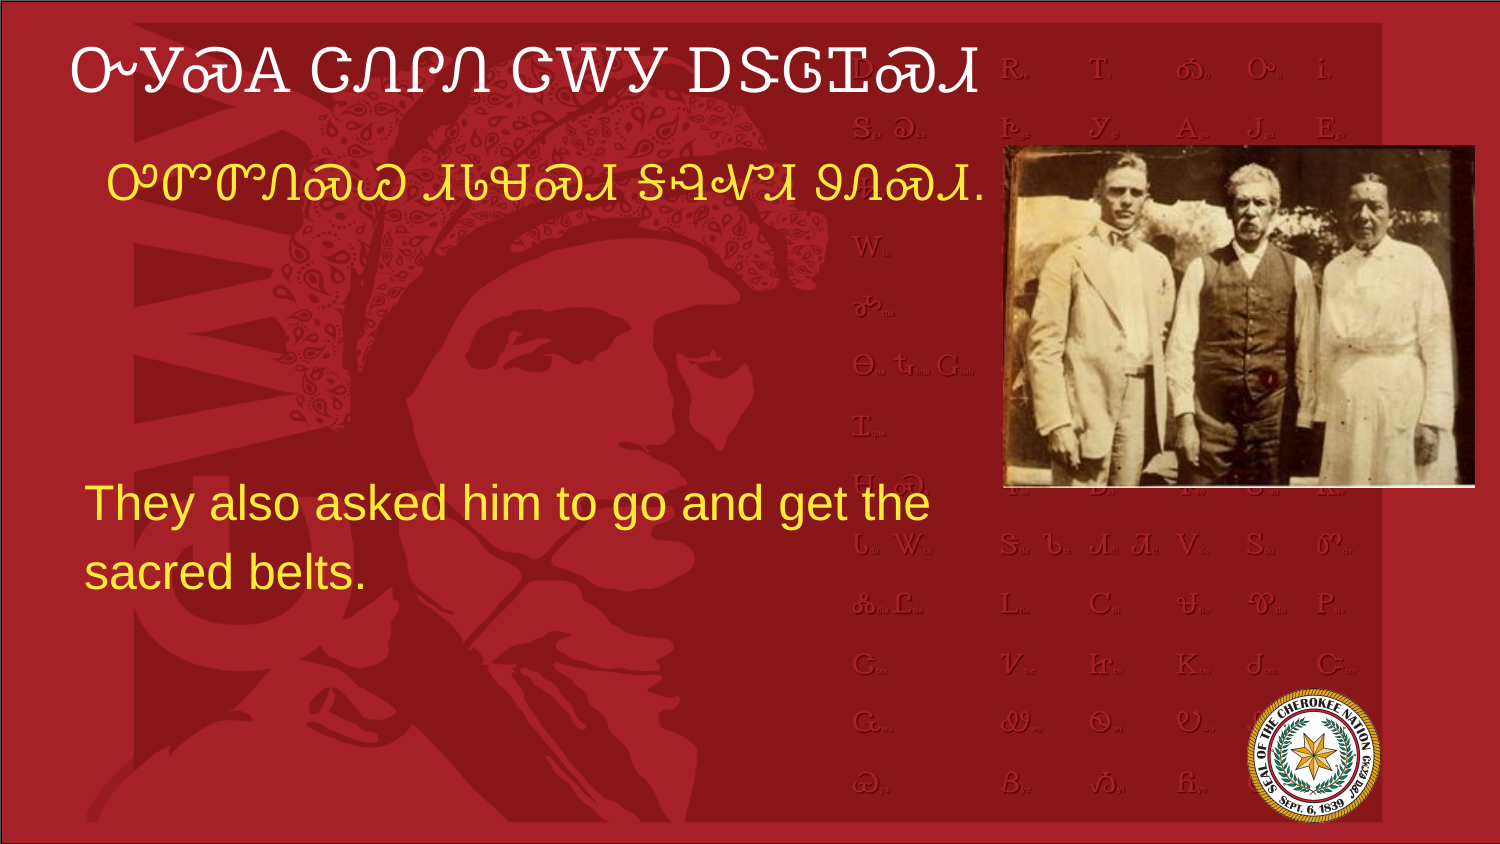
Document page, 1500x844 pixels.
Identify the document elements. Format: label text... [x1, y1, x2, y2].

list ᎤᏛᏛᏁᏍᏊ ᏗᏓᏠᏍᏗ ᎦᎸᏉᏗ ᏭᏁᏍᏗ. [90, 125, 1069, 422]
list They also asked him to go and get the sacred belts. [69, 446, 1048, 743]
title ᏅᎩᏍᎪ ᏣᏁᎵᏁ ᏣᎳᎩ ᎠᏕᎶᏆᏍᏗ [53, 7, 1426, 121]
picture [0, 0, 1500, 844]
